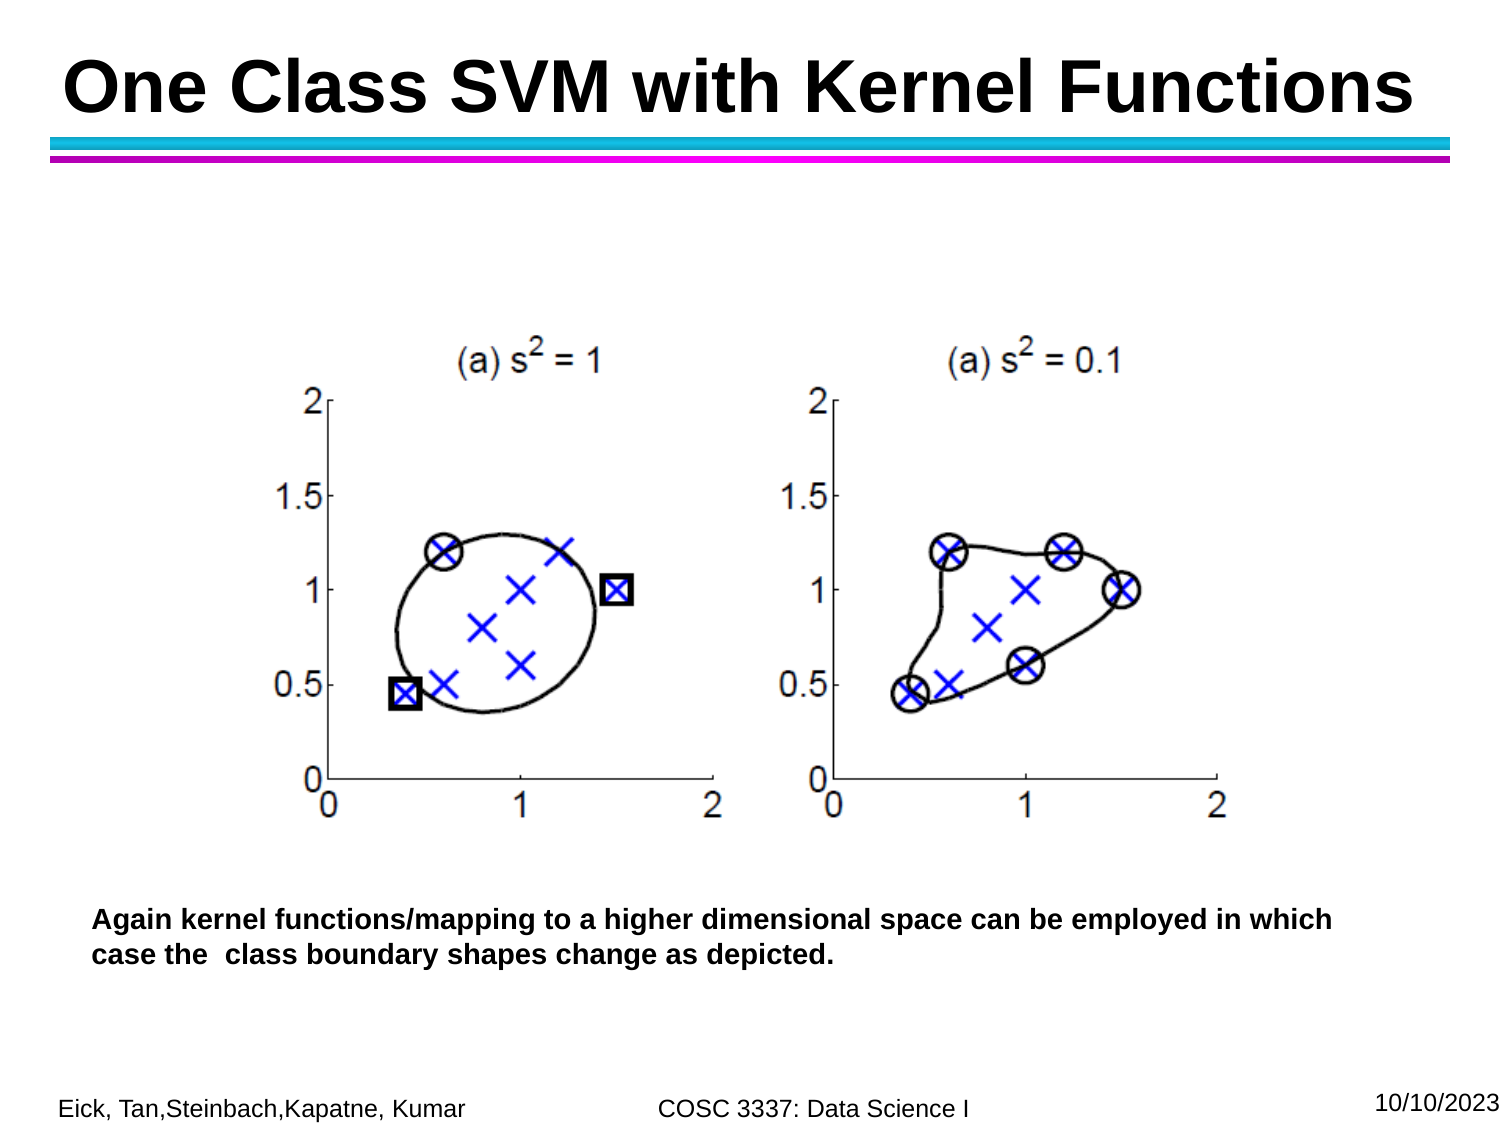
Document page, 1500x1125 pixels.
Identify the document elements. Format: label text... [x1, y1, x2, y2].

text_box One Class SVM with Kernel Functions [47, 30, 1452, 135]
text_box Again kernel functions/mapping to a higher dimensional space can be employed in which case the class boundary shapes change as depicted. [76, 893, 1412, 978]
picture [257, 298, 1243, 827]
